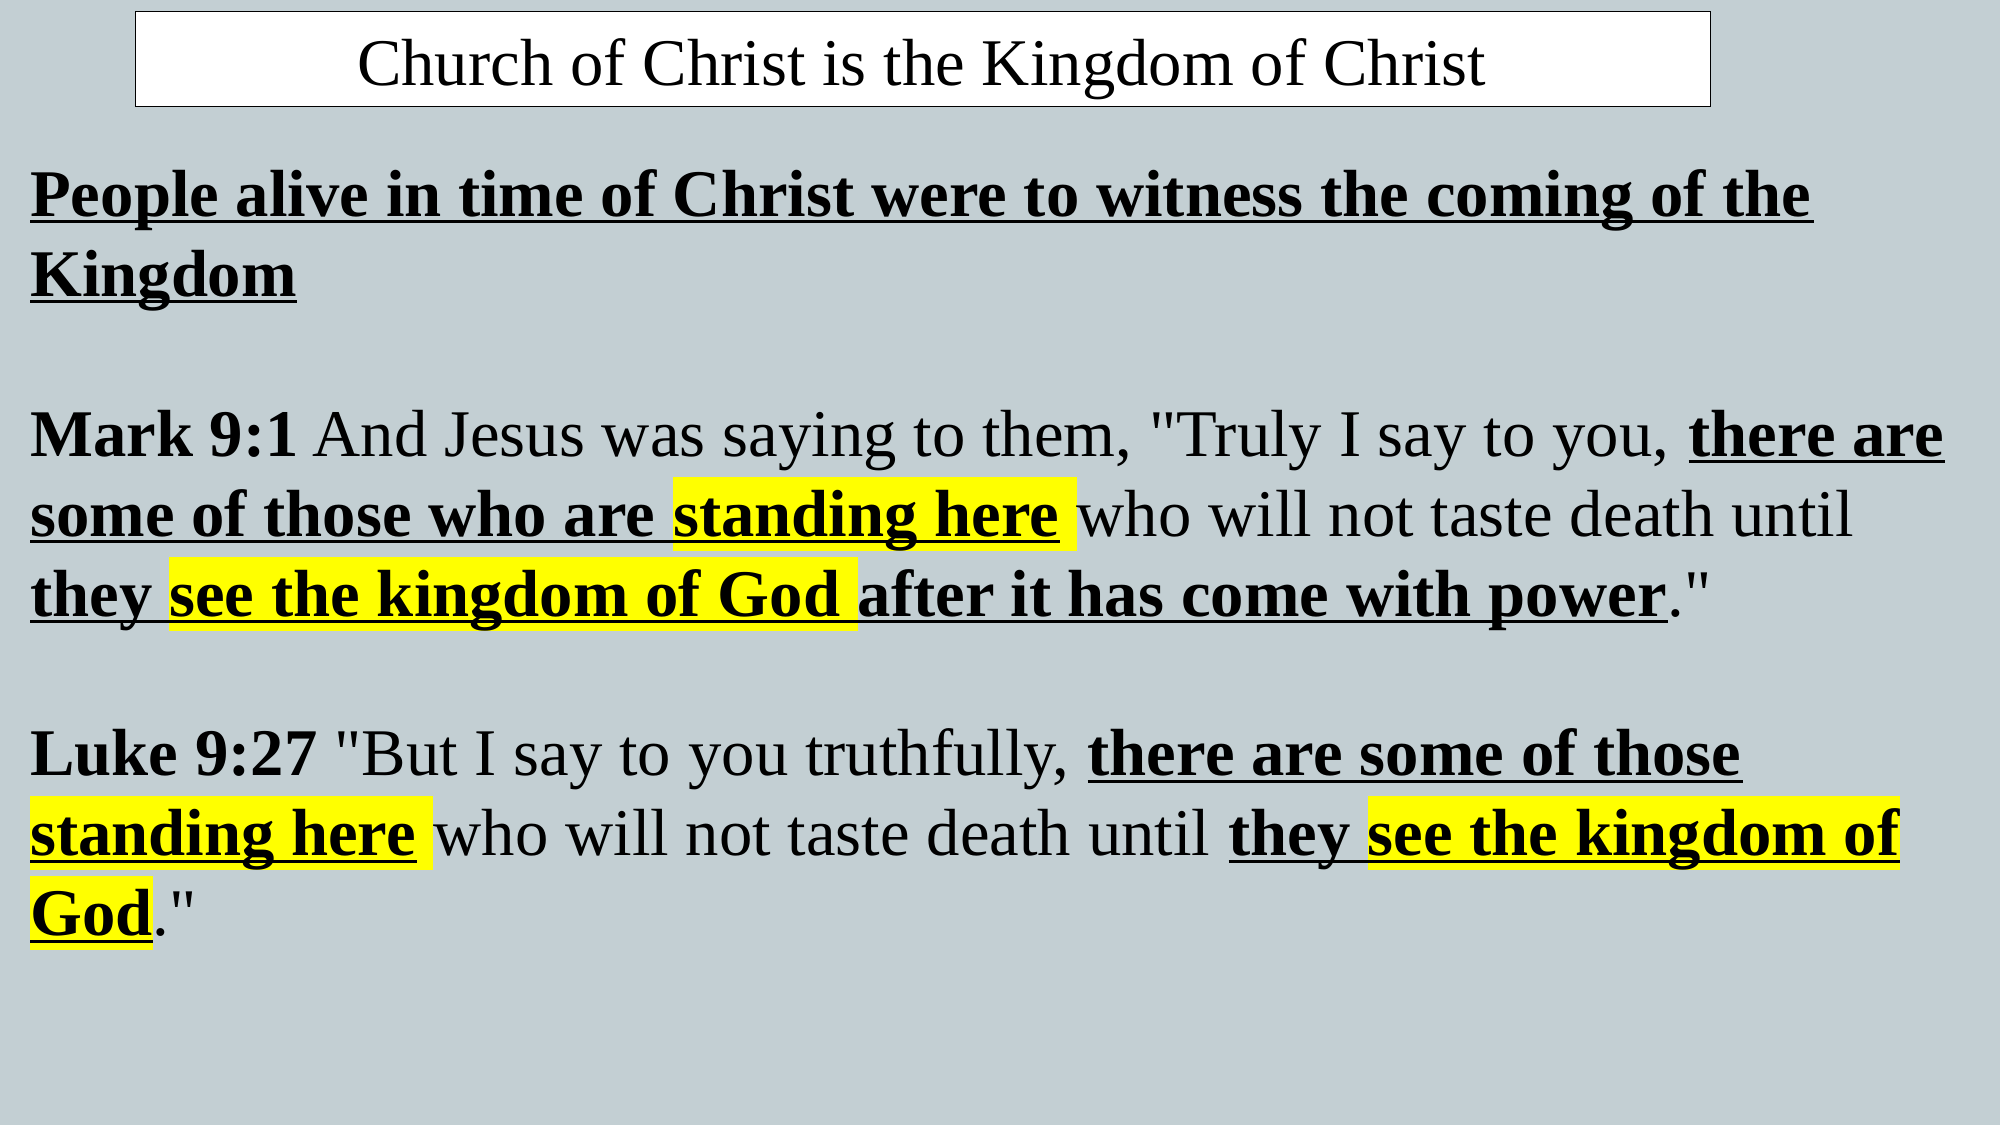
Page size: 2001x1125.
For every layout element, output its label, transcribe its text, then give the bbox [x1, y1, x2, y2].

text_box People alive in time of Christ were to witness the coming of the Kingdom Mark 9:1 And Jesus was saying to them, "Truly I say to you, there are some of those who are standing here who will not taste death until they see the kingdom of God after it has come with power." Luke 9:27 "But I say to you truthfully, there are some of those standing here who will not taste death until they see the kingdom of God." [15, 142, 1990, 1017]
text_box Church of Christ is the Kingdom of Christ [135, 11, 1711, 107]
